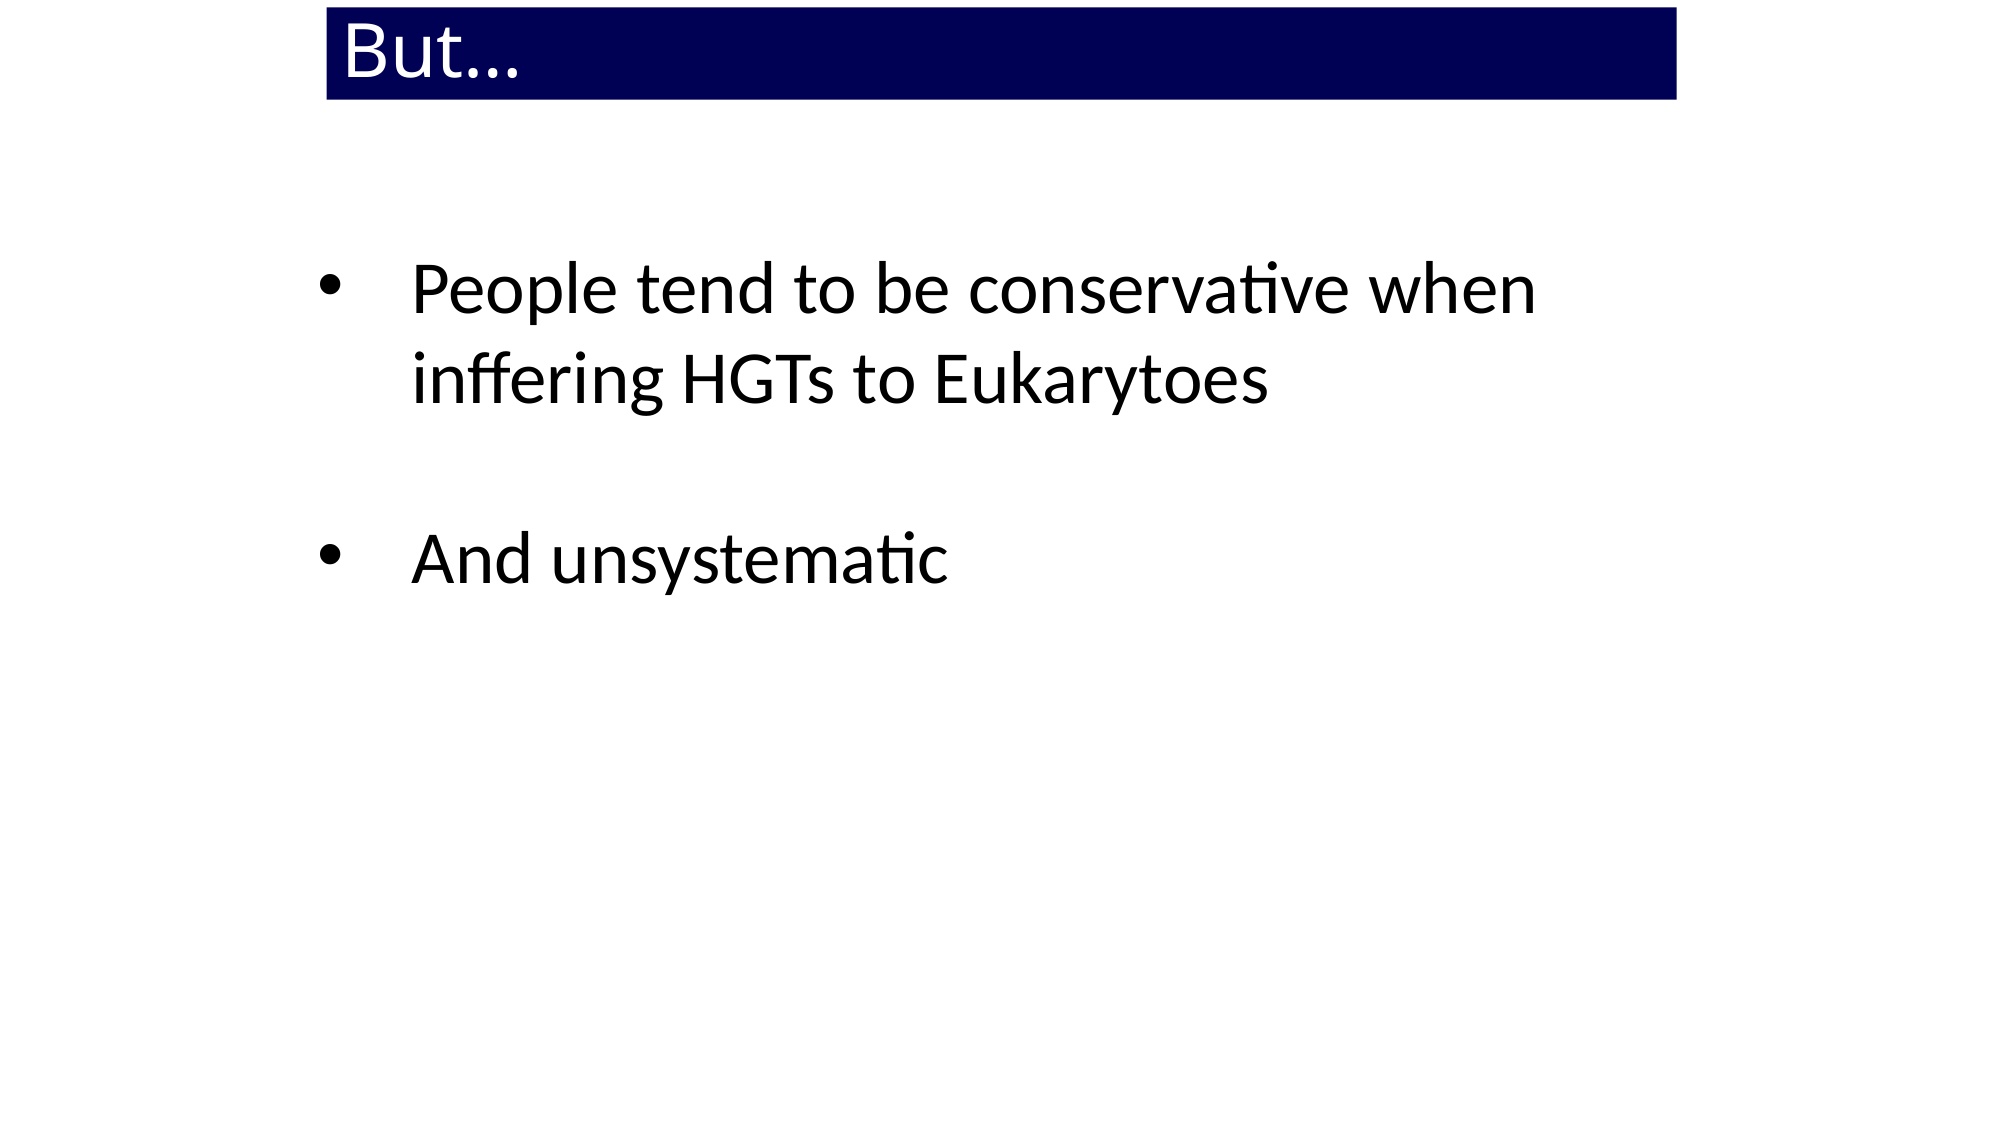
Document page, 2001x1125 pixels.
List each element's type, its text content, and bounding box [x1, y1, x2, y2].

title But… [326, 7, 1677, 100]
text_box People tend to be conservative when inffering HGTs to Eukarytoes And unsystematic [303, 231, 1653, 607]
